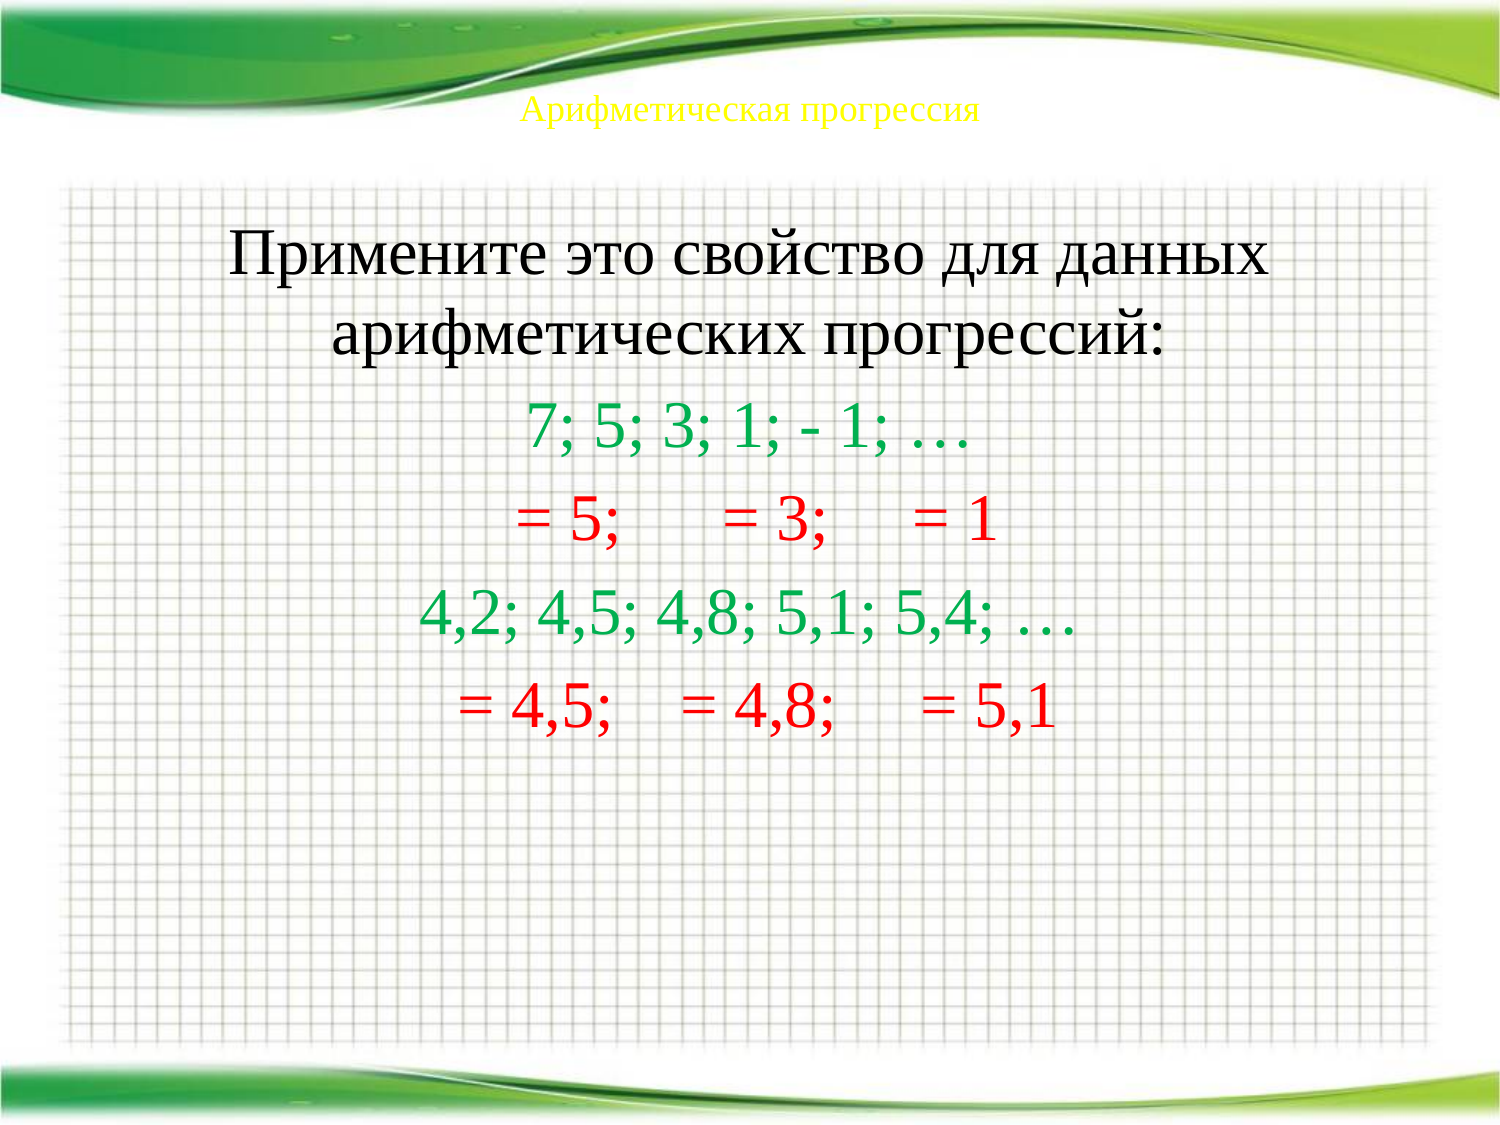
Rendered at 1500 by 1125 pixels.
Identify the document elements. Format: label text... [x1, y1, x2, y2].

title Арифметическая прогрессия [75, 75, 1425, 138]
picture [0, 0, 1500, 1125]
